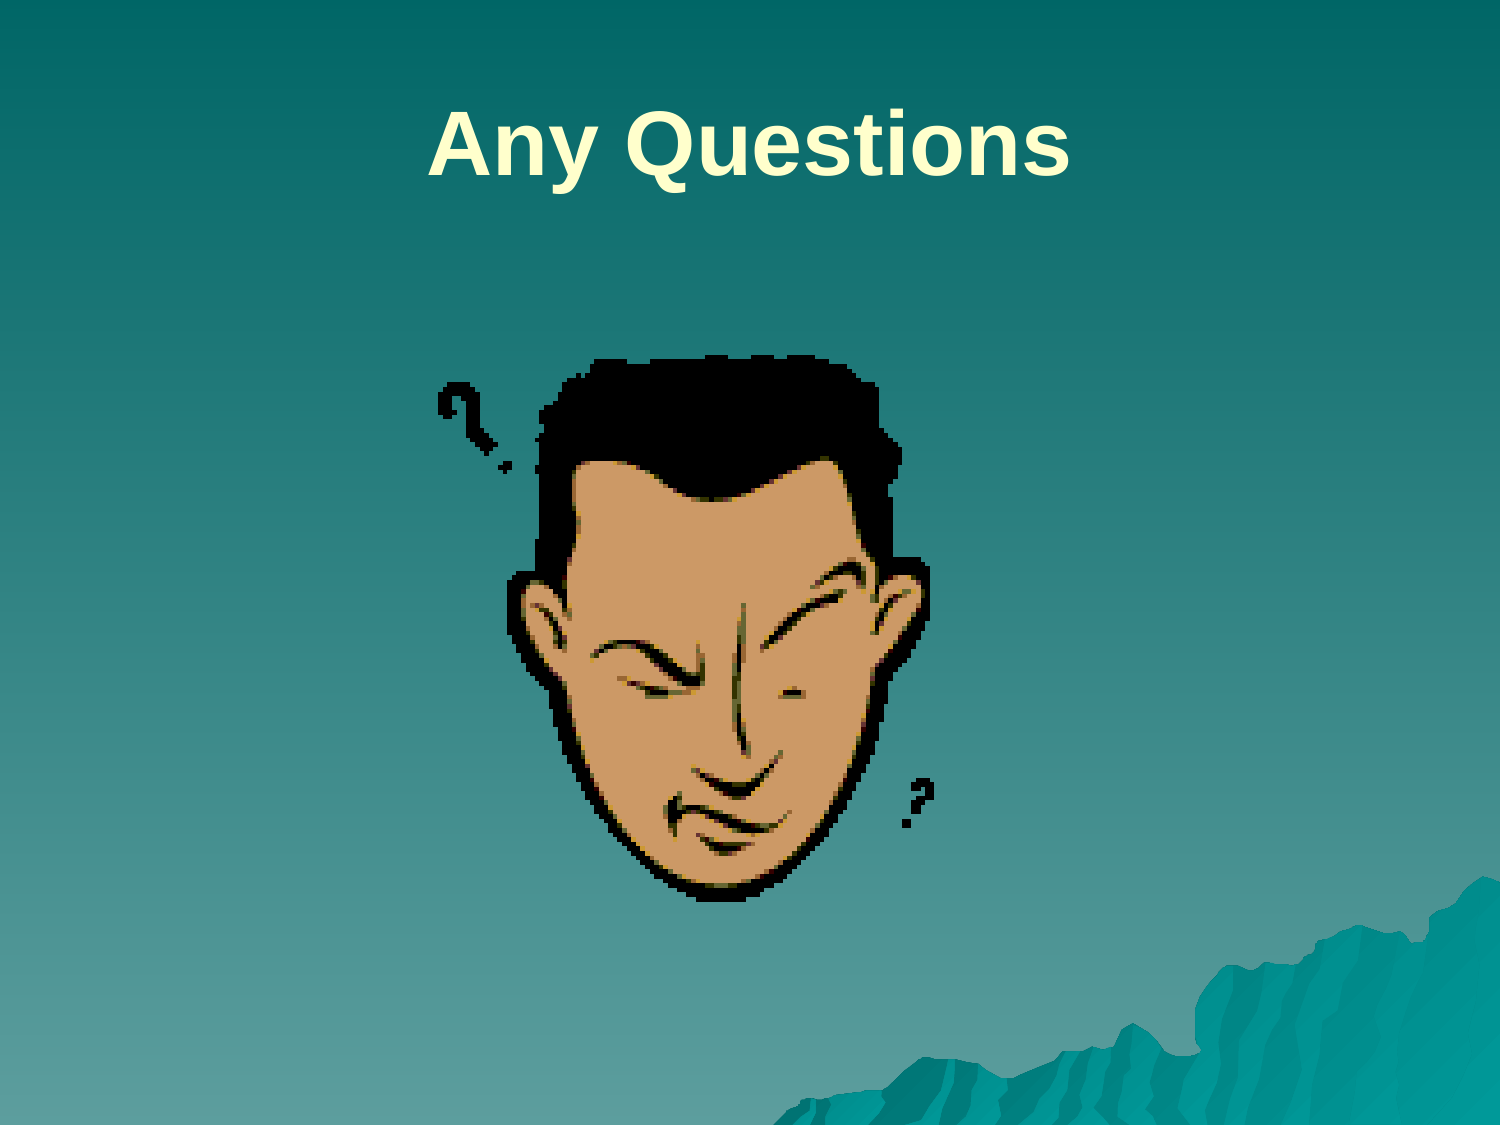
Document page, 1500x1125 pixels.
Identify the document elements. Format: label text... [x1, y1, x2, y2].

picture [424, 337, 1013, 926]
list [74, 262, 1426, 1006]
title Any Questions [74, 45, 1426, 233]
